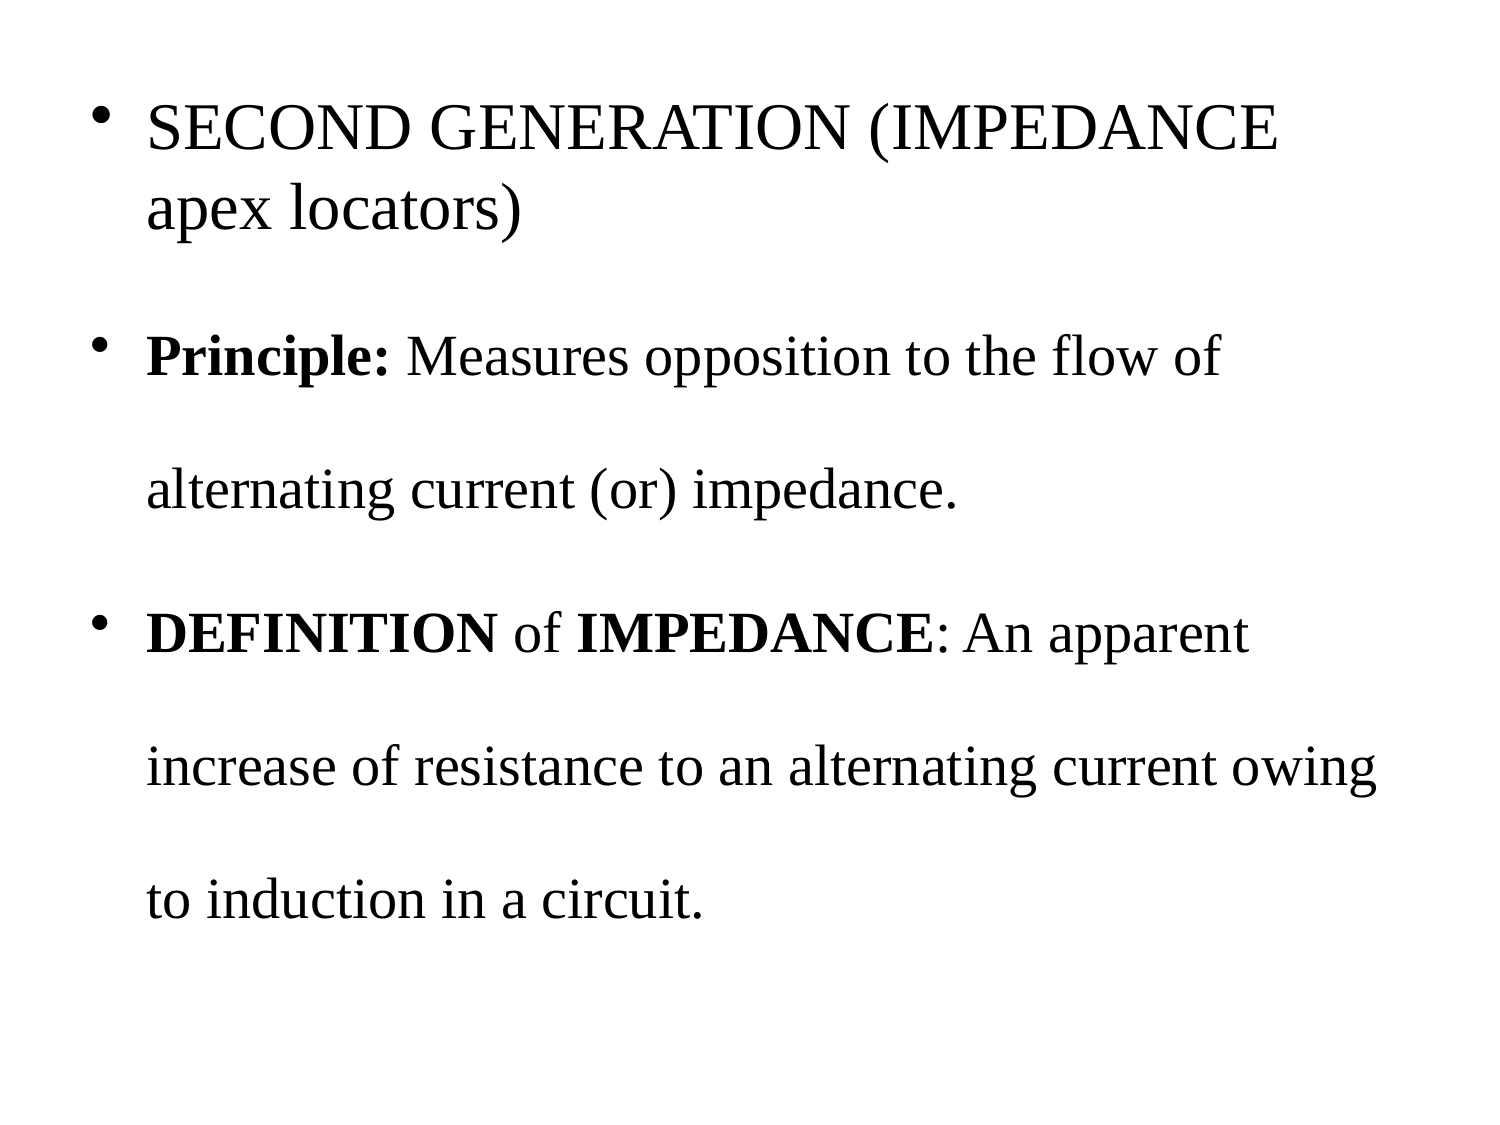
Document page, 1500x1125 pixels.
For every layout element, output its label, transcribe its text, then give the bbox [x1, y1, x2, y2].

list SECOND GENERATION (IMPEDANCE apex locators) Principle: Measures opposition to the flow of alternating current (or) impedance. DEFINITION of IMPEDANCE: An apparent increase of resistance to an alternating current owing to induction in a circuit. [75, 75, 1425, 1005]
